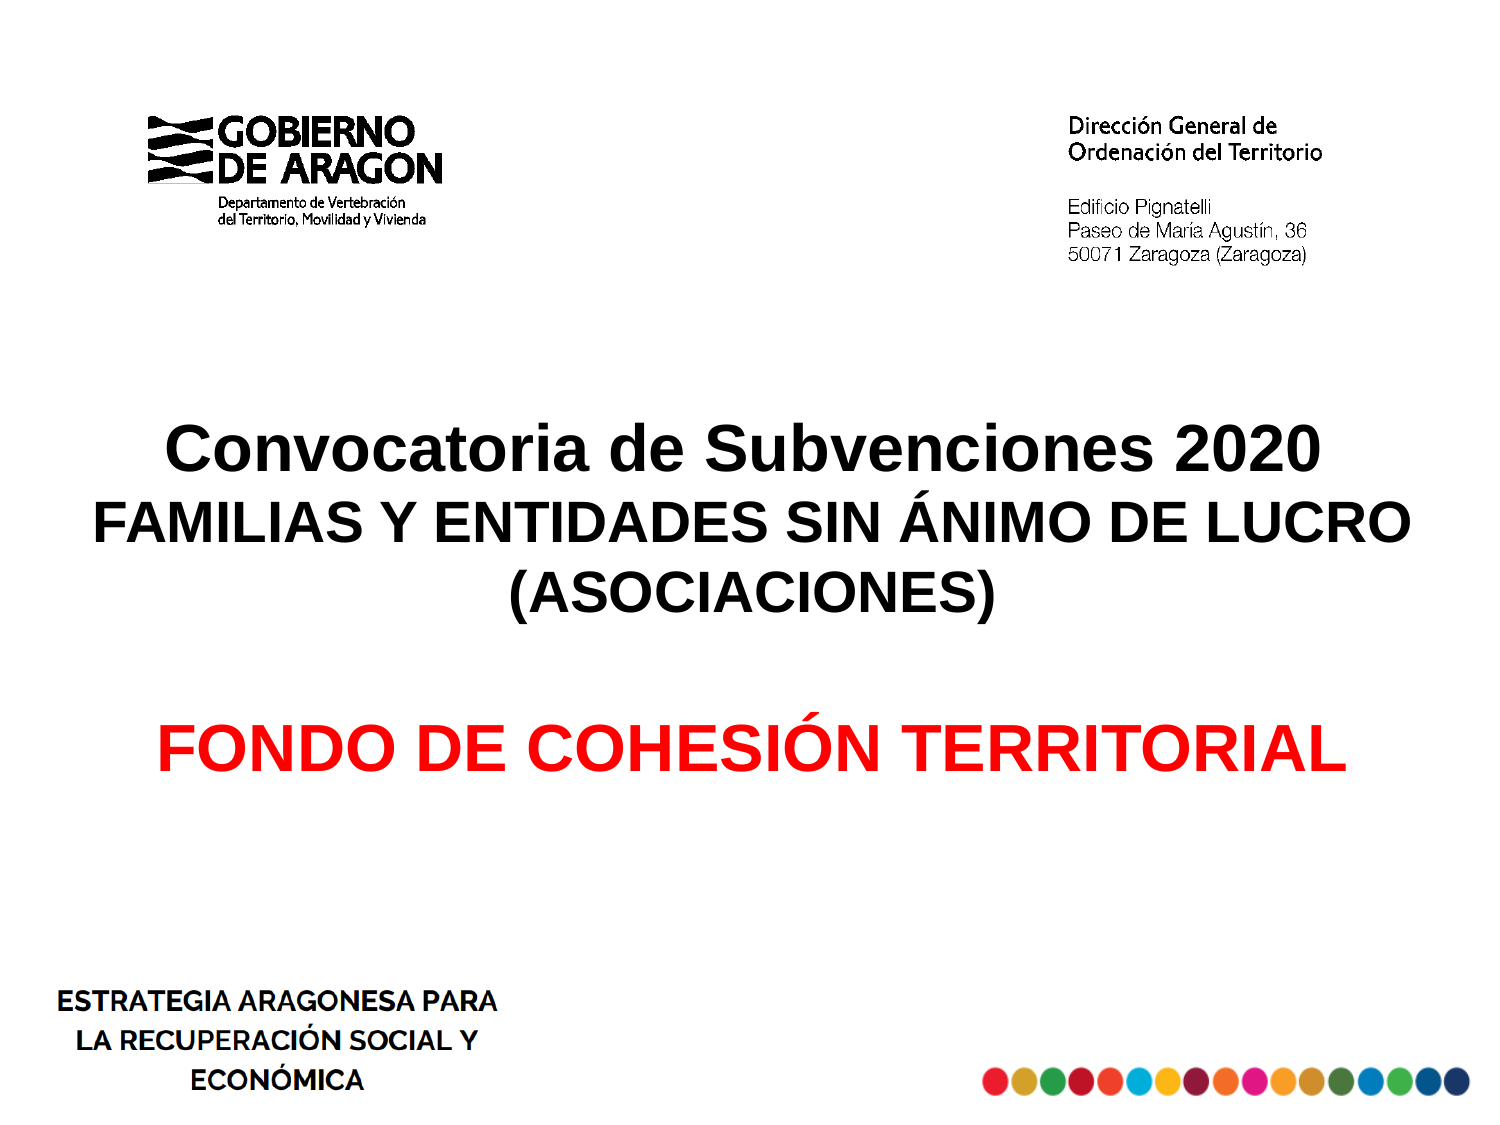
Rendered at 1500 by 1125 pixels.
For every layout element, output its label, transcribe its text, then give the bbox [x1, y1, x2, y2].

picture [5, 4, 1500, 336]
picture [41, 976, 504, 1097]
text_box Convocatoria de Subvenciones 2020 FAMILIAS Y ENTIDADES SIN ÁNIMO DE LUCRO (ASOCIACIONES) FONDO DE COHESIÓN TERRITORIAL [2, 397, 1500, 792]
picture [974, 1058, 1479, 1105]
